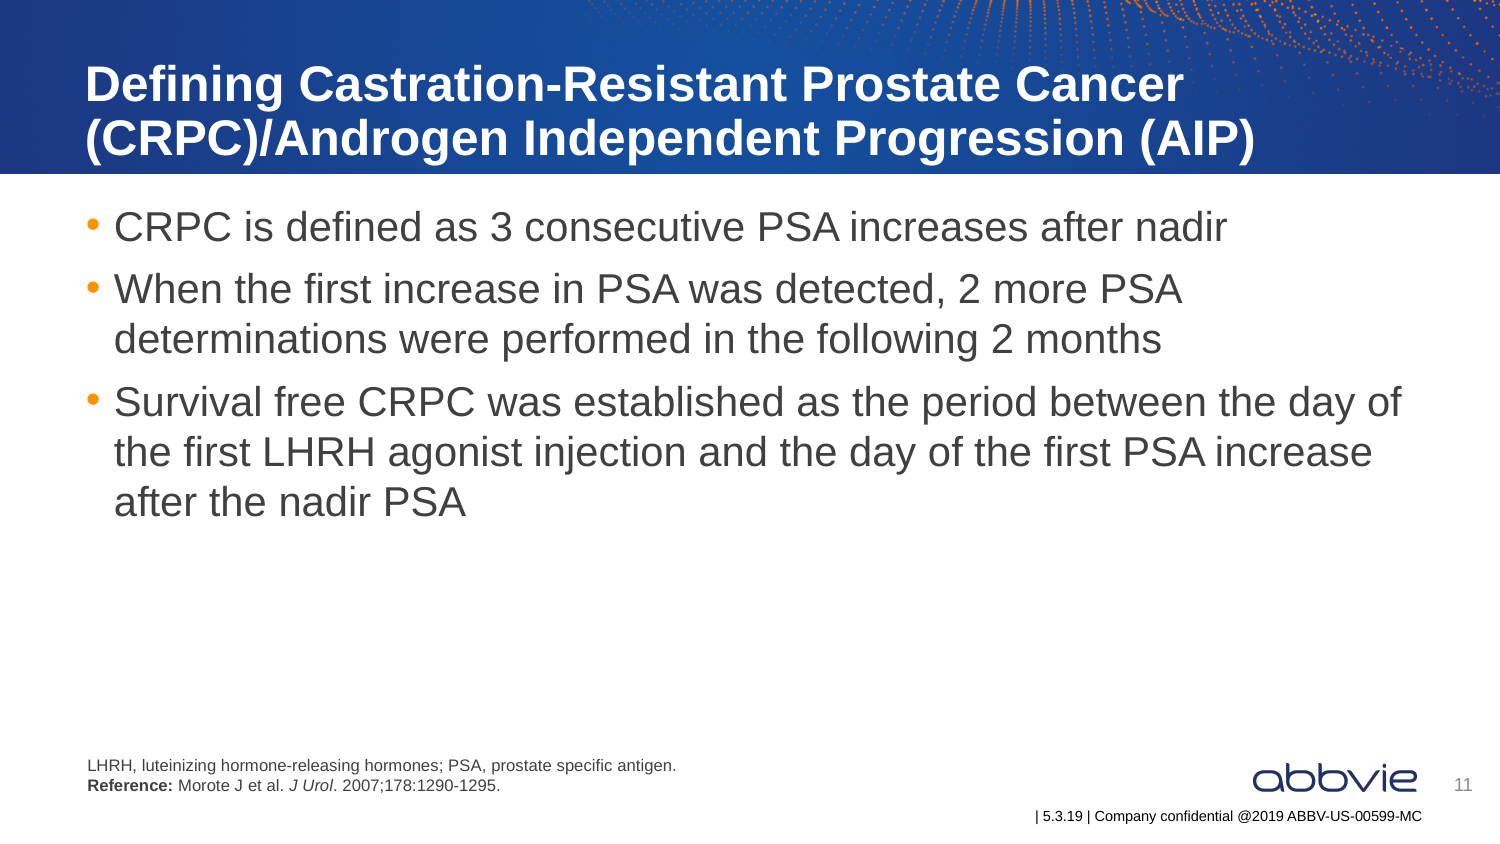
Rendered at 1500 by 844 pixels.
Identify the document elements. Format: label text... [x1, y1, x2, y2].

slide_number 11 [1150, 761, 1489, 806]
text_box LHRH, luteinizing hormone-releasing hormones; PSA, prostate specific antigen. Reference: Morote J et al. J Urol. 2007;178:1290-1295. [79, 754, 1445, 795]
list CRPC is defined as 3 consecutive PSA increases after nadir When the first increase in PSA was detected, 2 more PSA determinations were performed in the following 2 months Survival free CRPC was established as the period between the day of the first LHRH agonist injection and the day of the first PSA increase after the nadir PSA [70, 192, 1431, 760]
picture [0, 0, 1500, 174]
title Defining Castration-Resistant Prostate Cancer (CRPC)/Androgen Independent Progression (AIP) [69, 48, 1430, 177]
